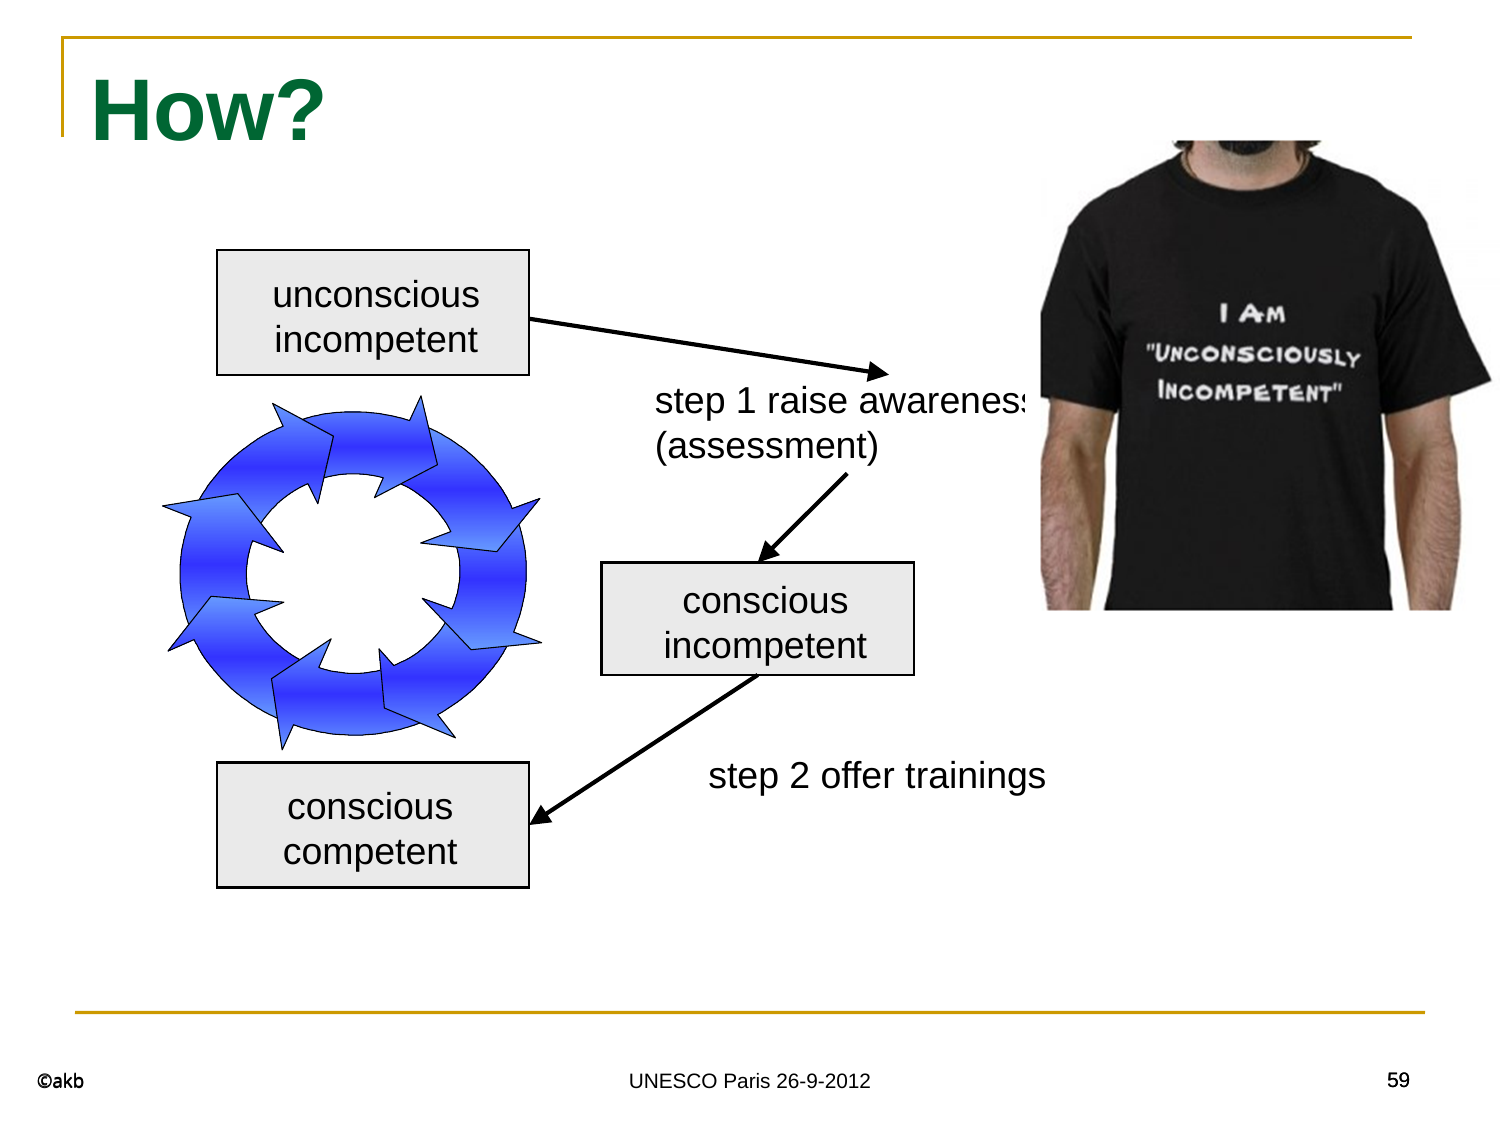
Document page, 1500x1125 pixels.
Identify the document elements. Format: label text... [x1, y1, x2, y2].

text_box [528, 318, 890, 375]
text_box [162, 395, 542, 751]
text_box conscious incompetent [641, 568, 890, 674]
text_box [601, 562, 754, 673]
slide_number 59 [1074, 1024, 1425, 1100]
text_box [759, 562, 914, 675]
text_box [757, 474, 848, 563]
text_box step 2 offer trainings [763, 743, 1062, 804]
footer UNESCO Paris 26-9-2012 [512, 1025, 988, 1100]
text_box step 1 raise awareness (assessment) [639, 368, 1019, 474]
title How? [75, 45, 1425, 233]
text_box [528, 674, 759, 826]
slide_number ©akb [22, 1024, 373, 1100]
picture [1024, 117, 1500, 623]
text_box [216, 762, 530, 888]
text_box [216, 249, 530, 376]
